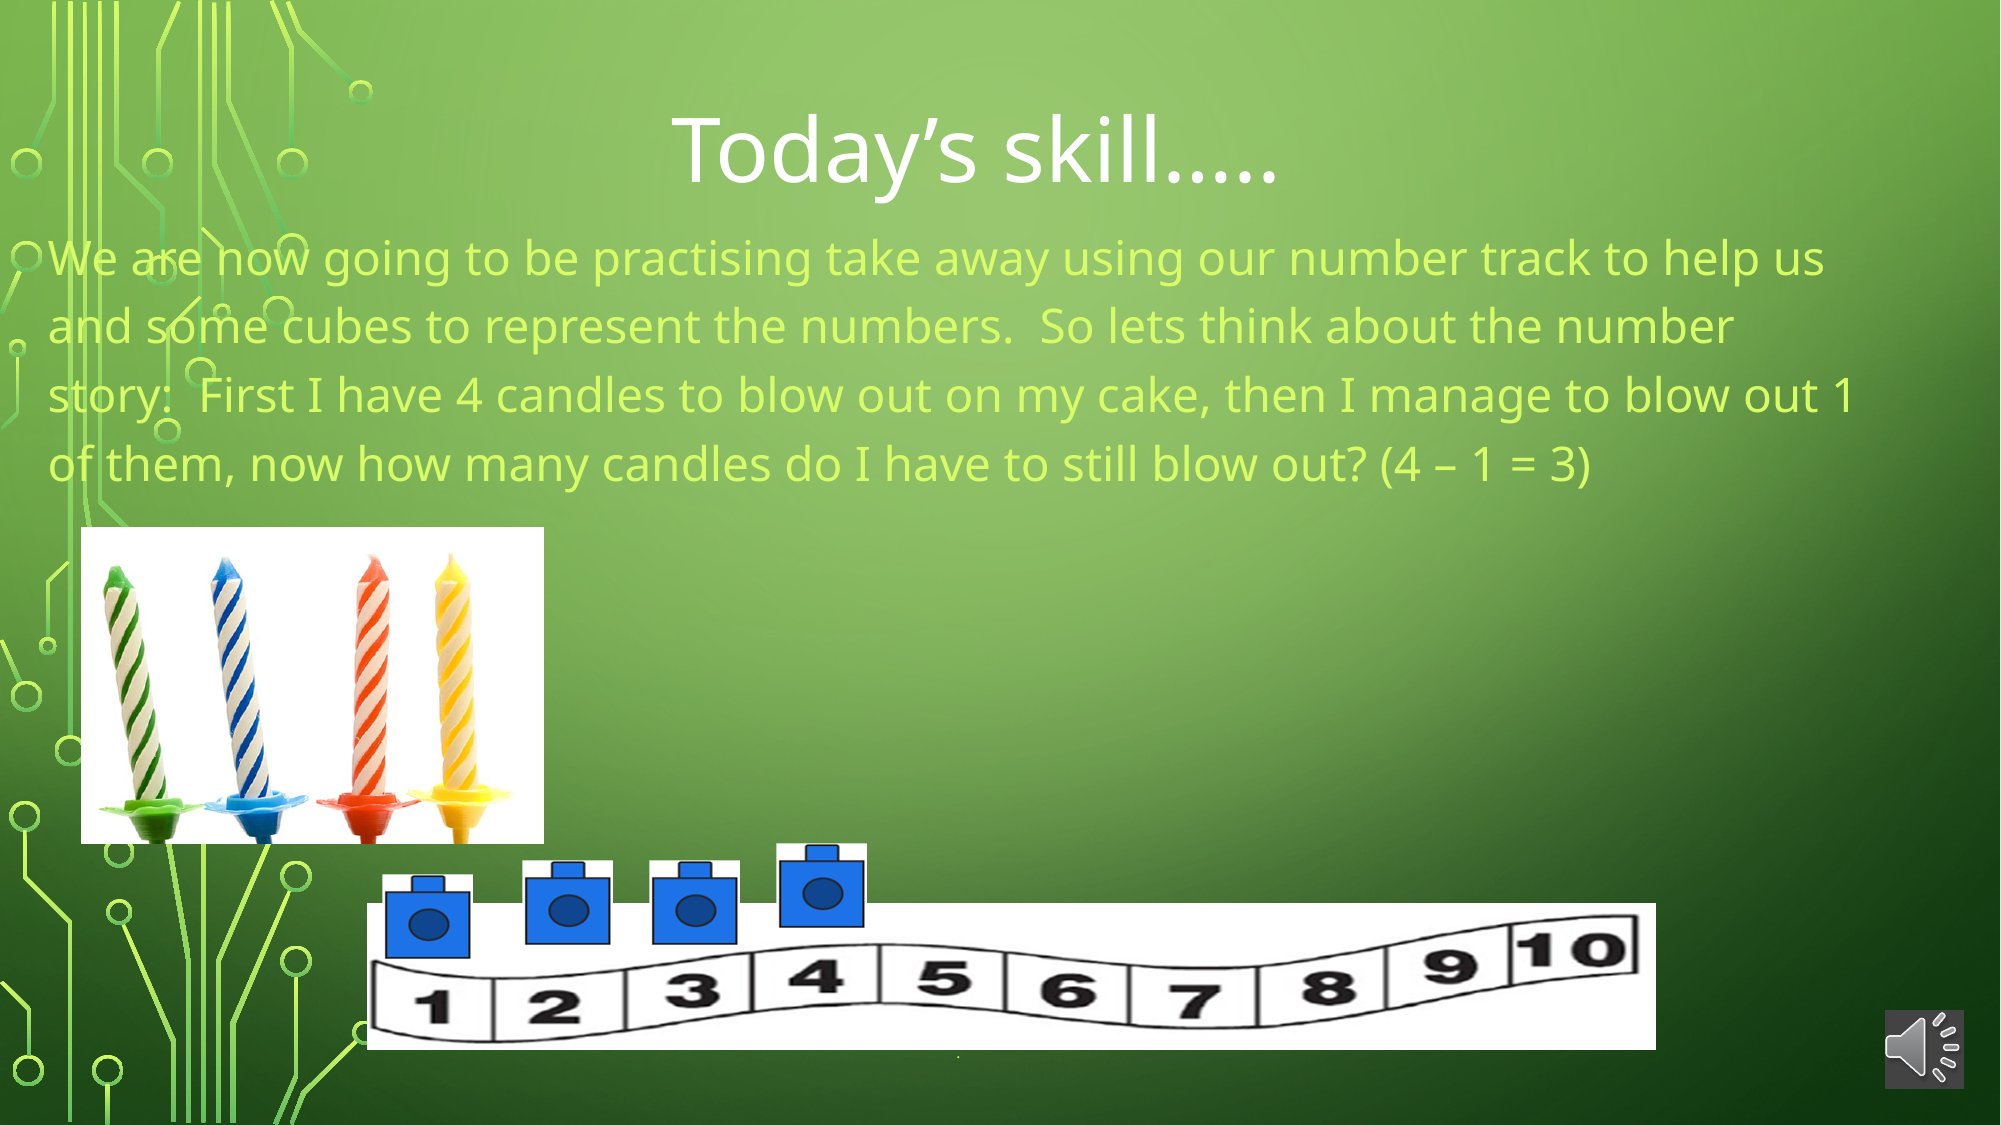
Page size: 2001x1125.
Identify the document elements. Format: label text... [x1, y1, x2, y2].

picture [1884, 1009, 1965, 1090]
title Today’s skill….. [203, 59, 1750, 208]
subtitle We are now going to be practising take away using our number track to help us and some cubes to represent the numbers. So lets think about the number story: First I have 4 candles to blow out on my cake, then I manage to blow out 1 of them, now how many candles do I have to still blow out? (4 – 1 = 3) . [32, 208, 1885, 1125]
picture [81, 527, 544, 844]
picture [367, 843, 1656, 1050]
